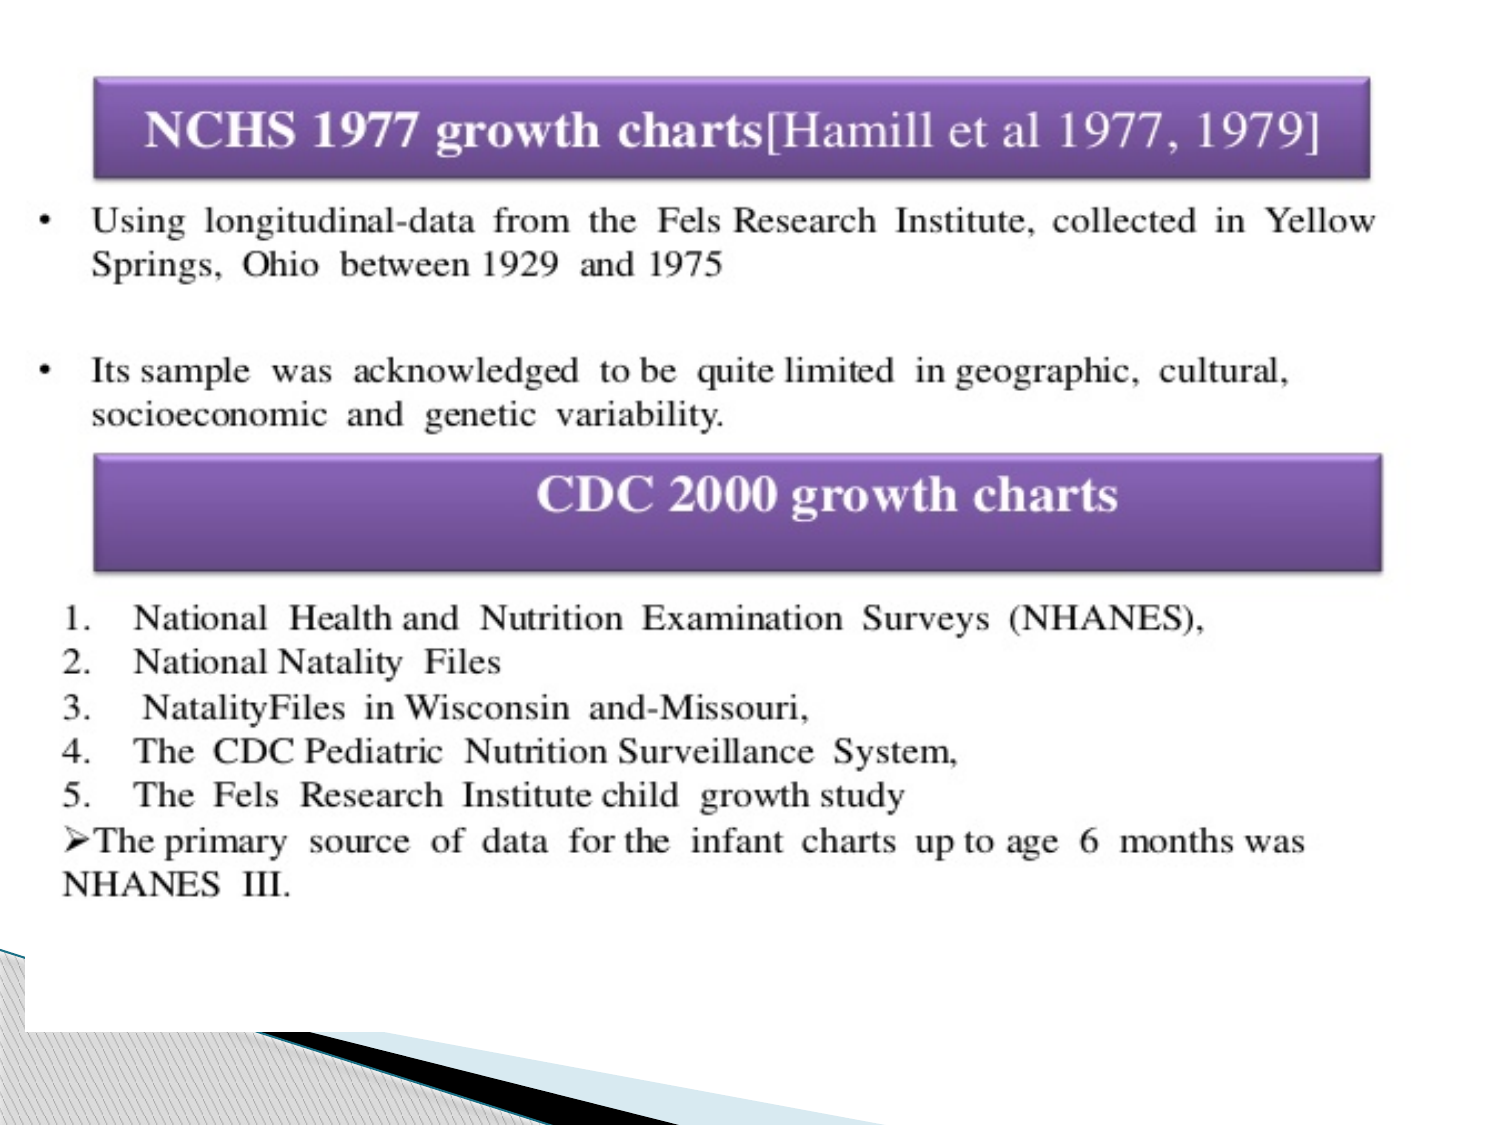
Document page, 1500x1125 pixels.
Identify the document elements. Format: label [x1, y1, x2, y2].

picture [25, 34, 1442, 1032]
